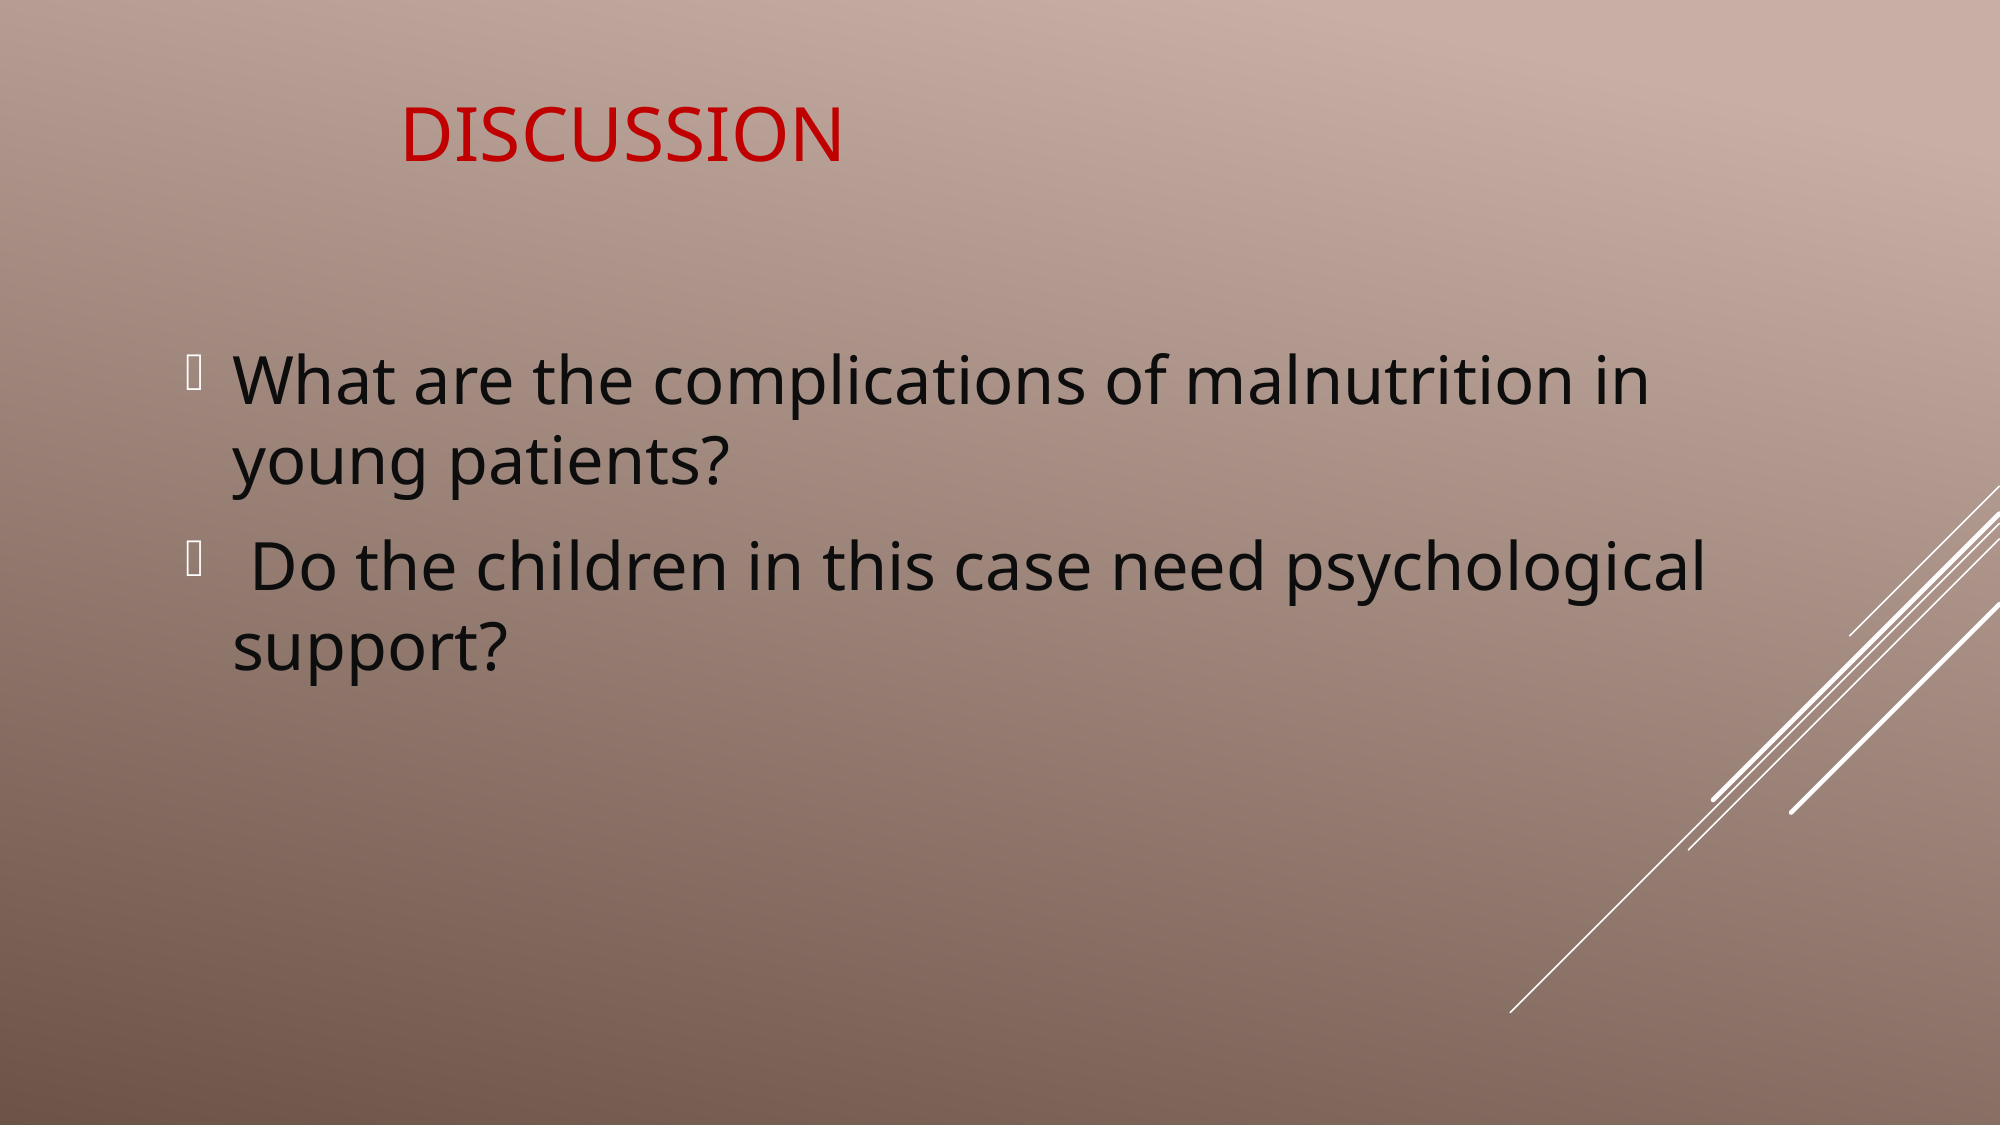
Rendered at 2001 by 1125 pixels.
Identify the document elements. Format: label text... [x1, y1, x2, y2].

list What are the complications of malnutrition in young patients? Do the children in this case need psychological support? [170, 214, 1830, 808]
title Discussion [384, 8, 1785, 214]
